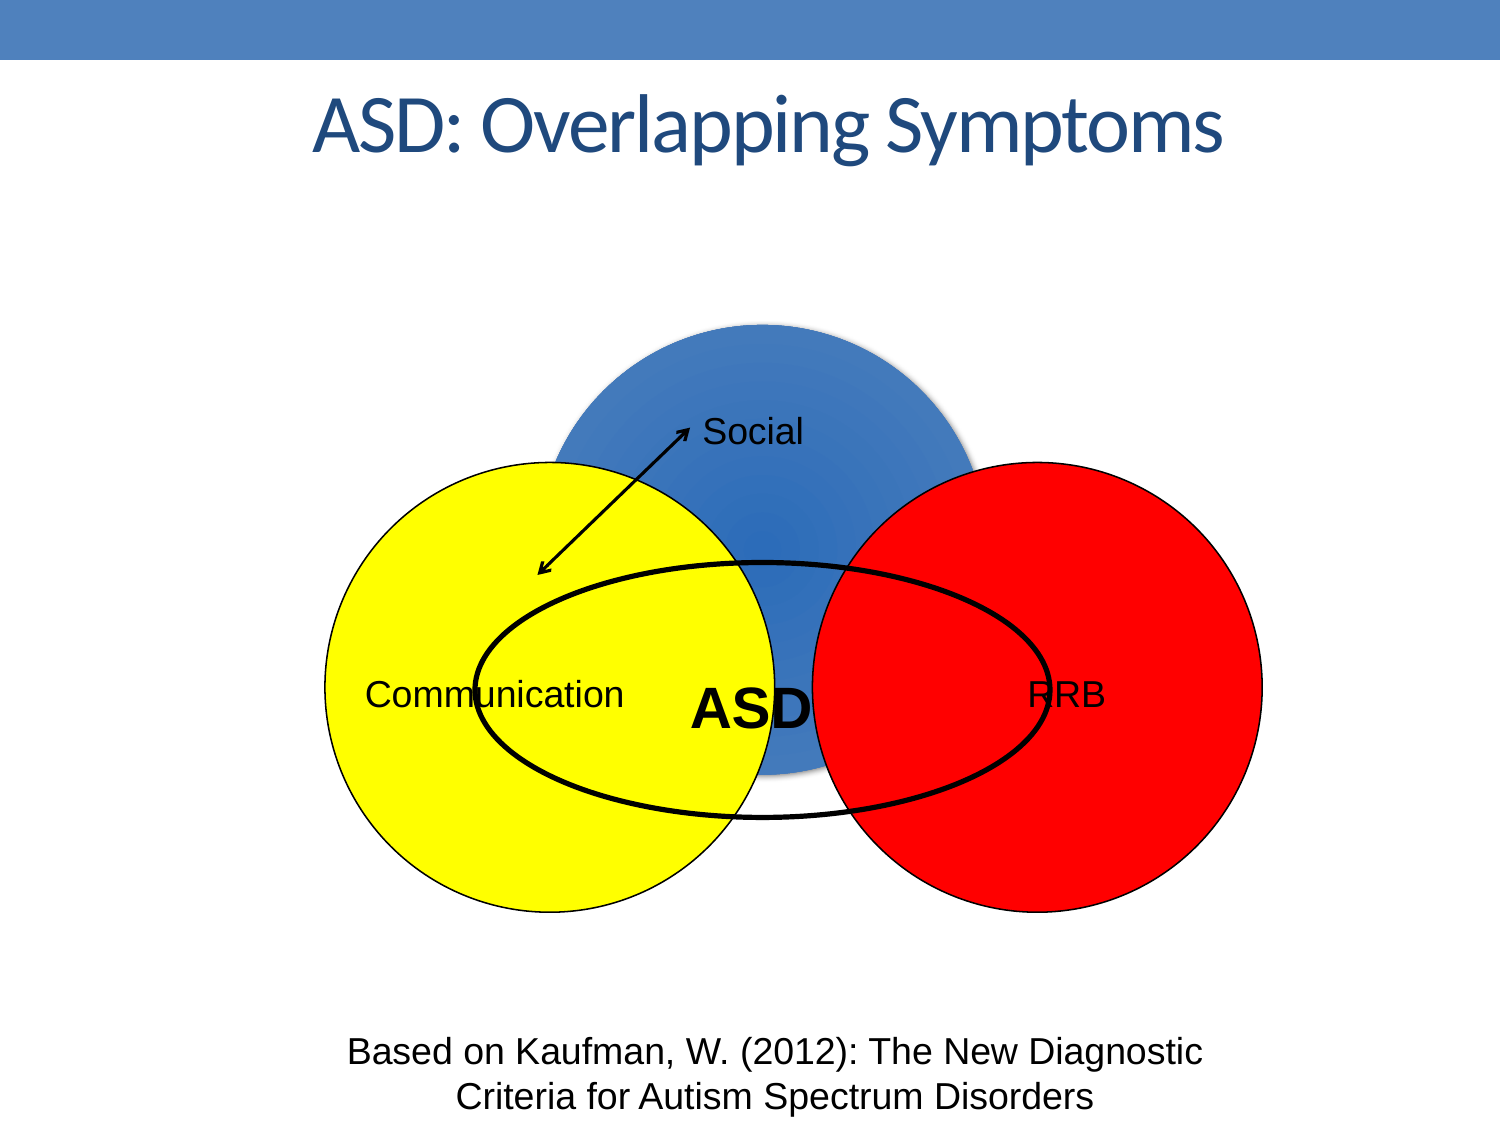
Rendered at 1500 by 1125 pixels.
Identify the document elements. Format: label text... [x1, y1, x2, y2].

text_box ASD [674, 662, 900, 748]
text_box [549, 585, 663, 636]
text_box Communication [349, 662, 650, 723]
text_box [324, 462, 734, 913]
text_box [576, 324, 930, 423]
text_box Based on Kaufman, W. (2012): The New Diagnostic Criteria for Autism Spectrum Disorders [300, 1019, 1250, 1125]
text_box [847, 462, 1263, 913]
text_box [697, 425, 974, 567]
text_box [482, 562, 1043, 818]
text_box [697, 517, 737, 565]
text_box RRB [1012, 662, 1128, 723]
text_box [538, 425, 689, 577]
title ASD: Overlapping Symptoms [100, 37, 1438, 200]
text_box Social [687, 399, 950, 460]
